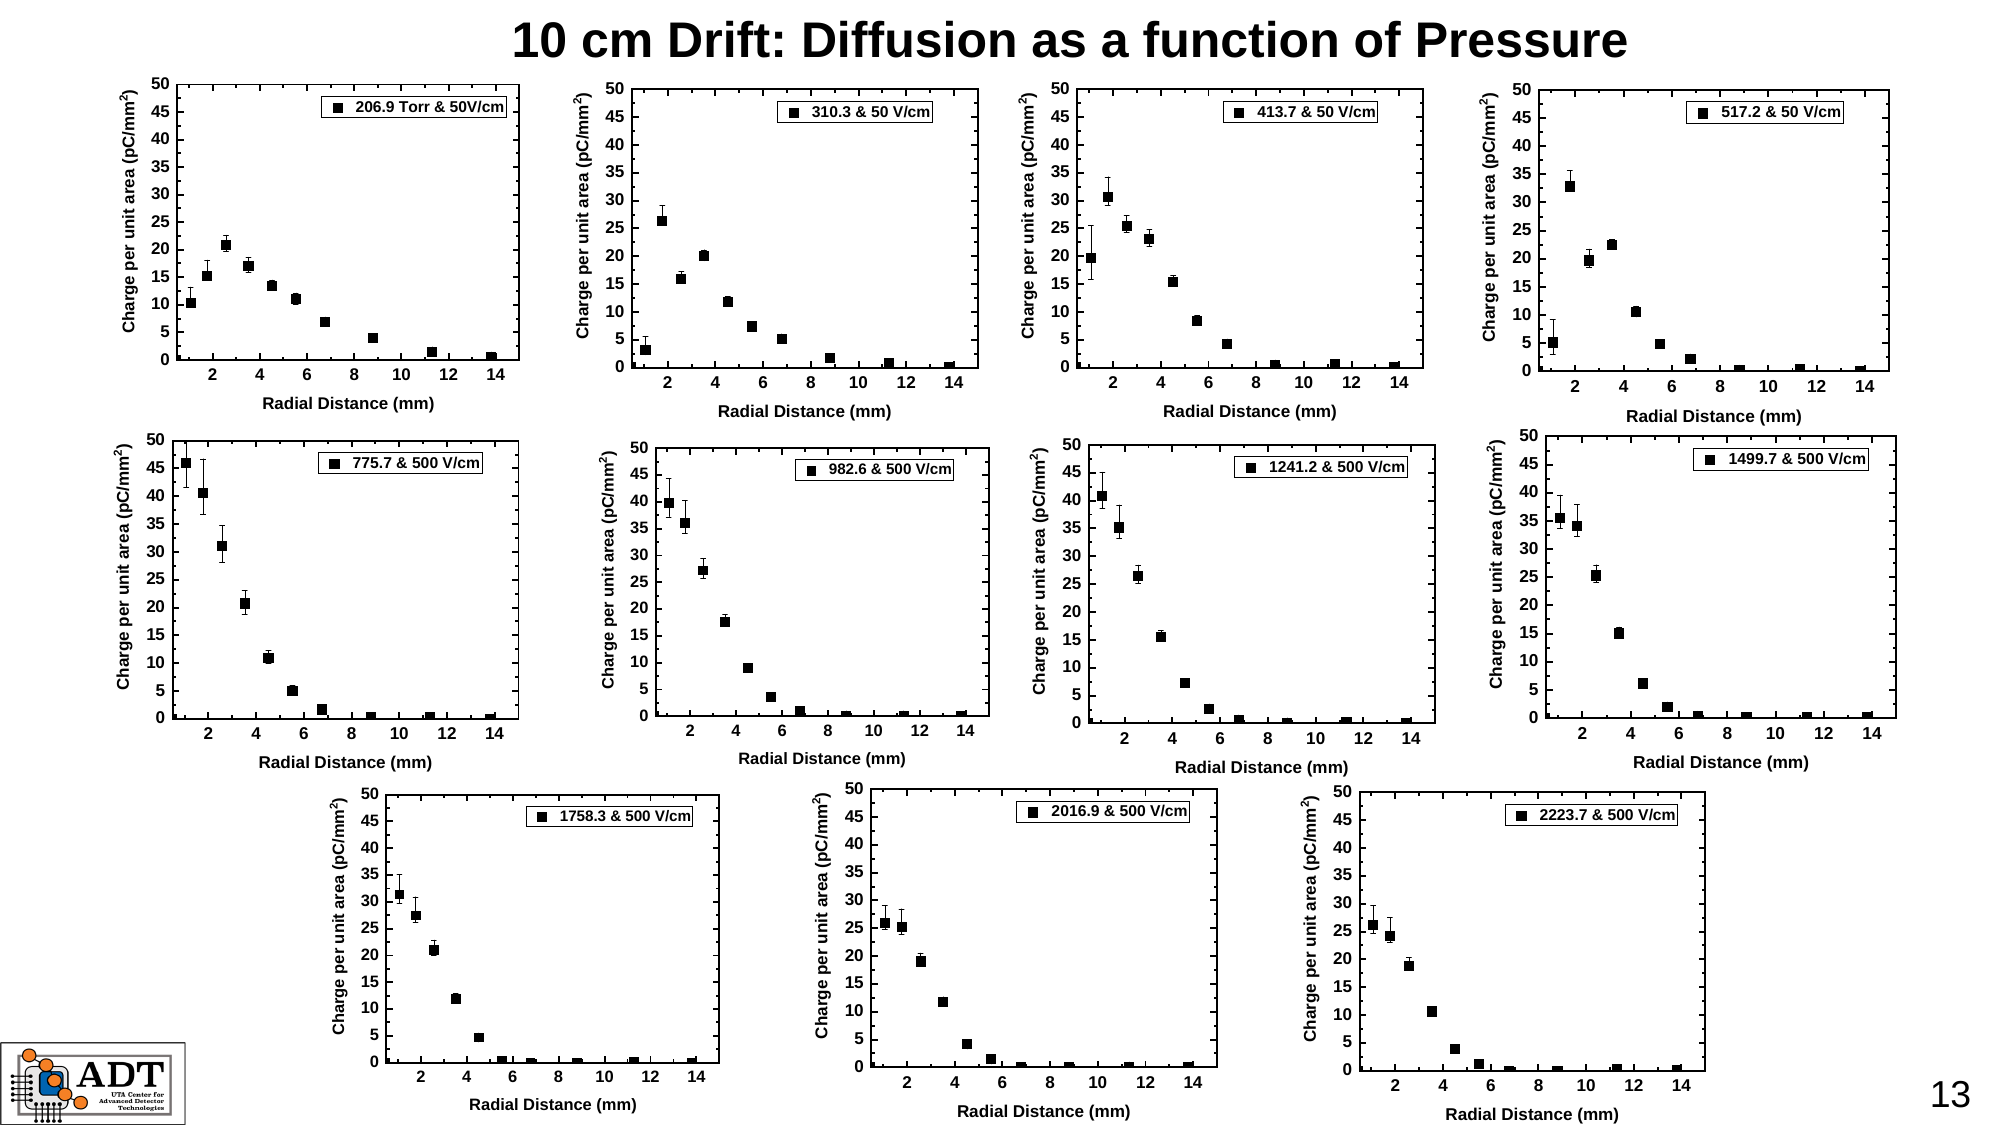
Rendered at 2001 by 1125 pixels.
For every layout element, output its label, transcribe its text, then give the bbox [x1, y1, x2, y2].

picture [0, 1041, 186, 1125]
picture [81, 39, 1968, 1125]
text_box 13 [1915, 1062, 2000, 1123]
text_box 10 cm Drift: Diffusion as a function of Pressure [70, 0, 2000, 83]
